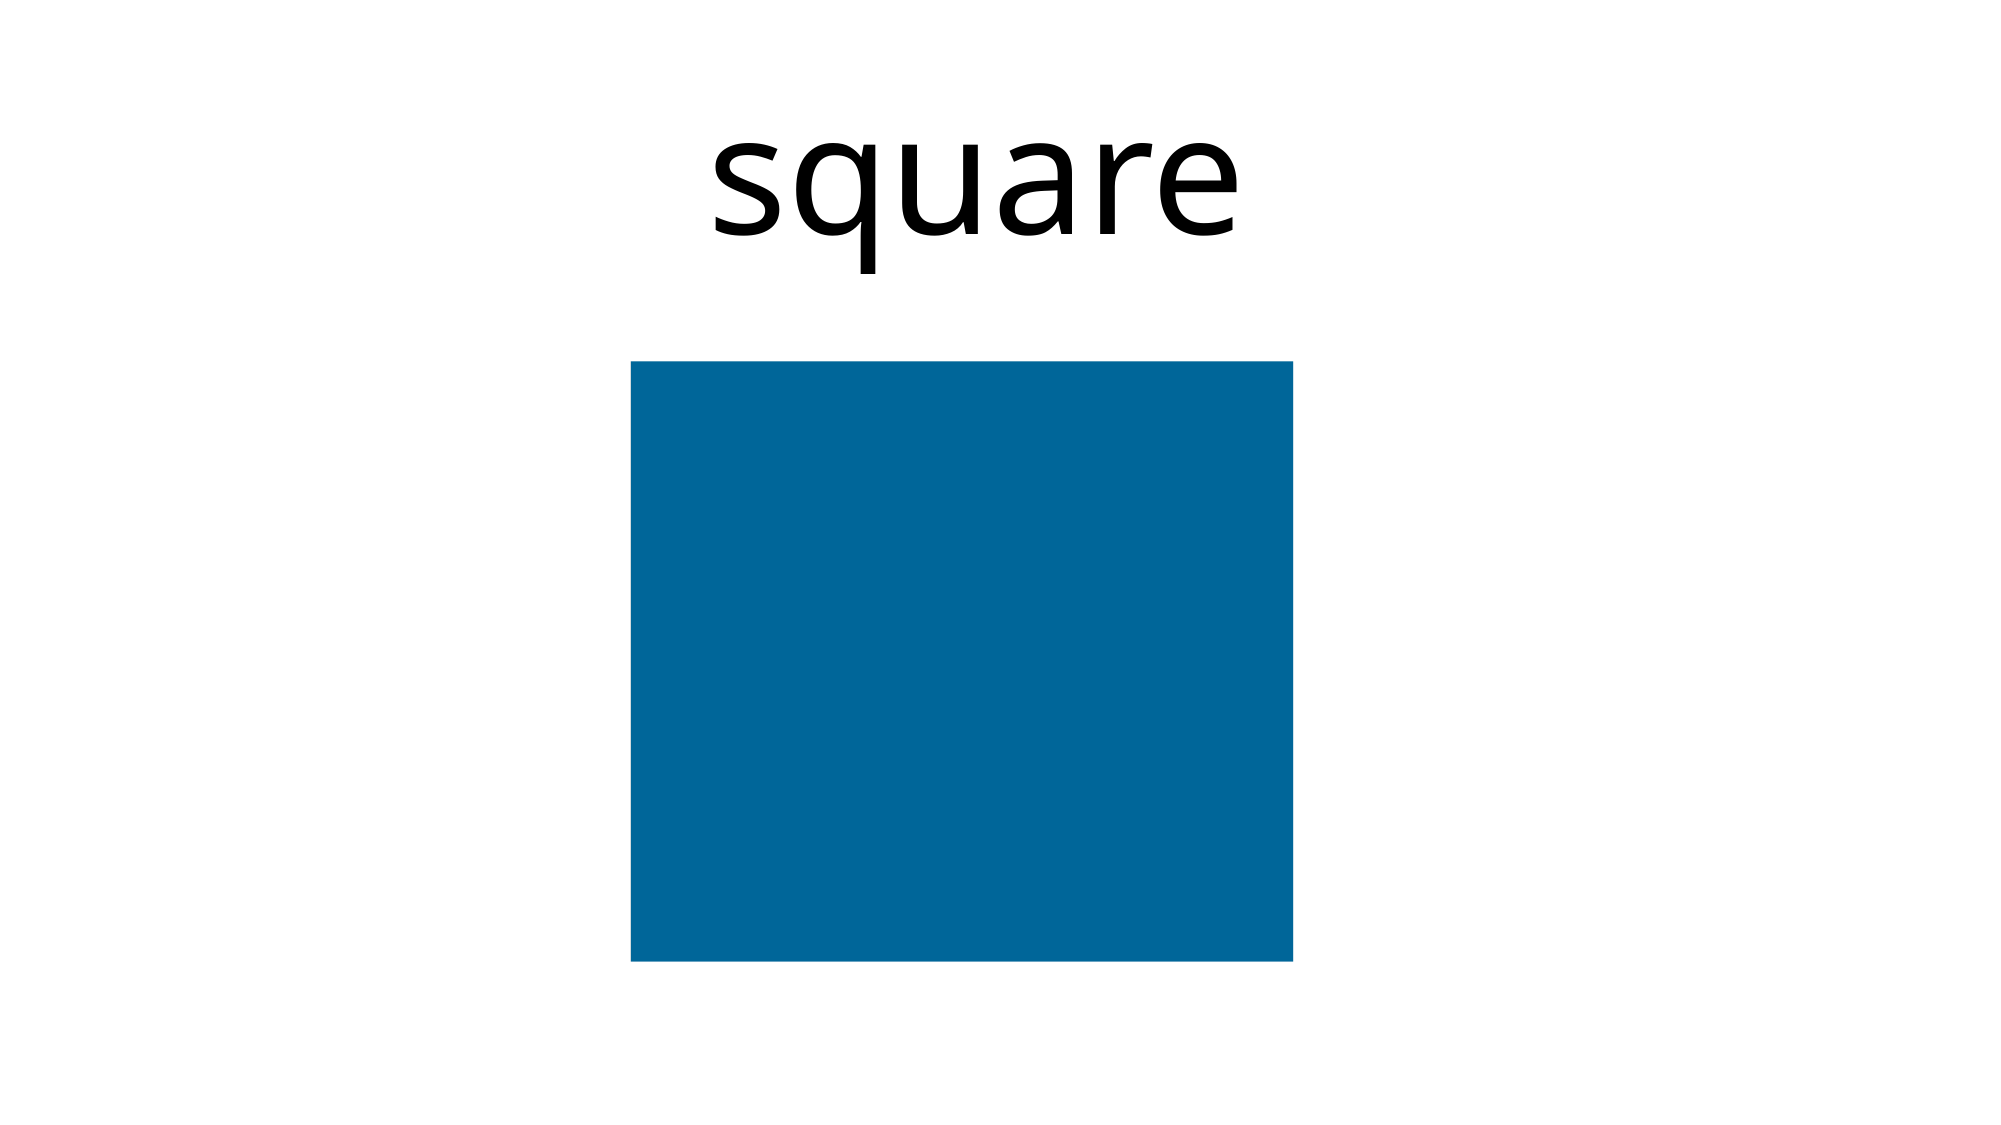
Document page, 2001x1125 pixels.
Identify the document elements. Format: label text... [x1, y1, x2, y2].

title square [226, 59, 1727, 278]
picture [538, 277, 1380, 1040]
